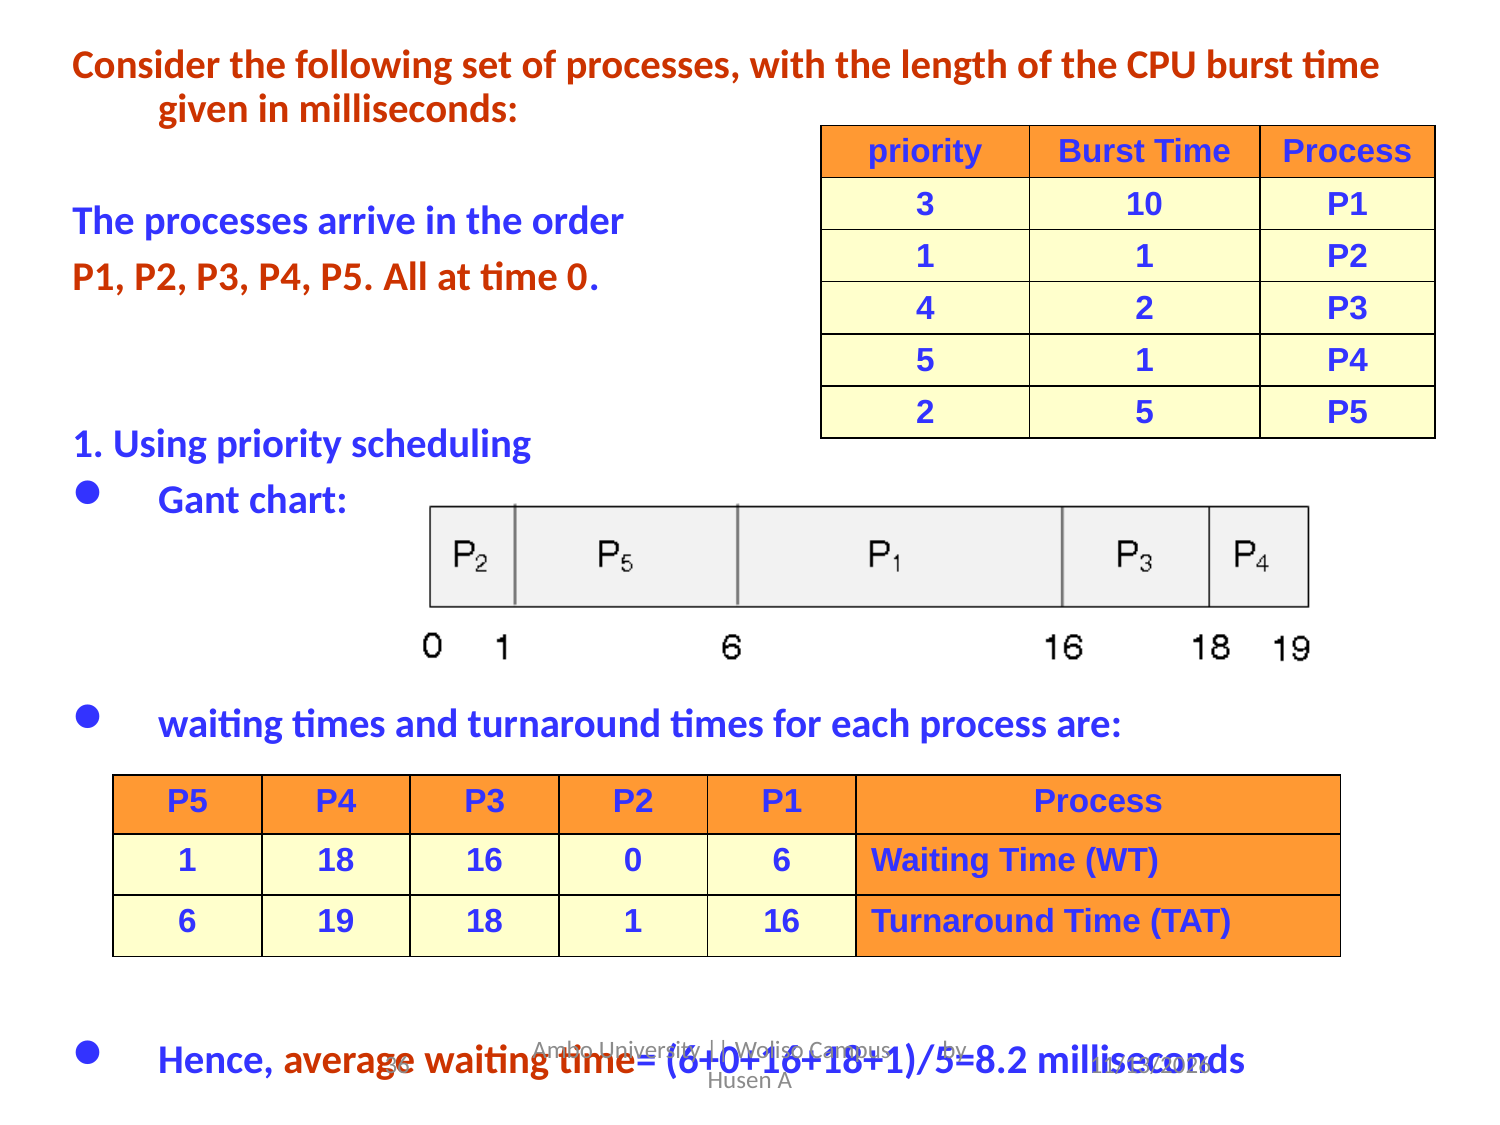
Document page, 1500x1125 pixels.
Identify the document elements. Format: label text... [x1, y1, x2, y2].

table_header Process [1261, 126, 1434, 177]
table_header P1 [708, 776, 855, 833]
table_header P5 [114, 776, 261, 833]
table_cell 6 [114, 896, 261, 956]
table_cell 1 [560, 896, 707, 956]
table_cell 1 [1030, 230, 1259, 281]
table_cell Waiting Time (WT) [857, 835, 1340, 894]
table_cell 16 [708, 896, 855, 956]
table_cell 4 [822, 282, 1029, 333]
table_cell 2 [1030, 282, 1259, 333]
table_cell P1 [1261, 178, 1434, 229]
table_header priority [822, 126, 1029, 177]
table_cell Turnaround Time (TAT) [857, 896, 1340, 956]
table_cell 16 [411, 835, 558, 894]
table_cell 3 [822, 178, 1029, 229]
table_cell P4 [1261, 335, 1434, 385]
table_cell 1 [114, 835, 261, 894]
table_cell 5 [822, 335, 1029, 385]
table_header Burst Time [1030, 126, 1259, 177]
table_cell 19 [263, 896, 409, 956]
table_cell 10 [1030, 178, 1259, 229]
table_header P4 [263, 776, 409, 833]
table_cell 5 [1030, 387, 1259, 437]
table_cell P5 [1261, 387, 1434, 437]
list Consider the following set of processes, with the length of the CPU burst time given in milliseconds: The processes arrive in the order P1, P2, P3, P4, P5. All at time 0. 1. Using priority scheduling Gant chart: waiting times and turnaround times for each process are: Hence, average waiting time= (6+0+16+18+1)/5=8.2 milliseconds [57, 35, 1483, 1094]
table_cell 18 [263, 835, 409, 894]
footer Ambo University || Woliso Campus by Husen A [512, 1024, 988, 1103]
table_cell 18 [411, 896, 558, 956]
table_header P3 [411, 776, 558, 833]
table_cell 0 [560, 835, 707, 894]
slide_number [1074, 1024, 1425, 1103]
table_cell 2 [822, 387, 1029, 437]
table_cell P3 [1261, 282, 1434, 333]
table_cell P2 [1261, 230, 1434, 281]
slide_number 36 [75, 1024, 425, 1103]
table_header P2 [560, 776, 707, 833]
picture [407, 503, 1330, 680]
table_cell 1 [1030, 335, 1259, 385]
table_cell 6 [708, 835, 855, 894]
table_cell 1 [822, 230, 1029, 281]
table_header Process [857, 776, 1340, 833]
